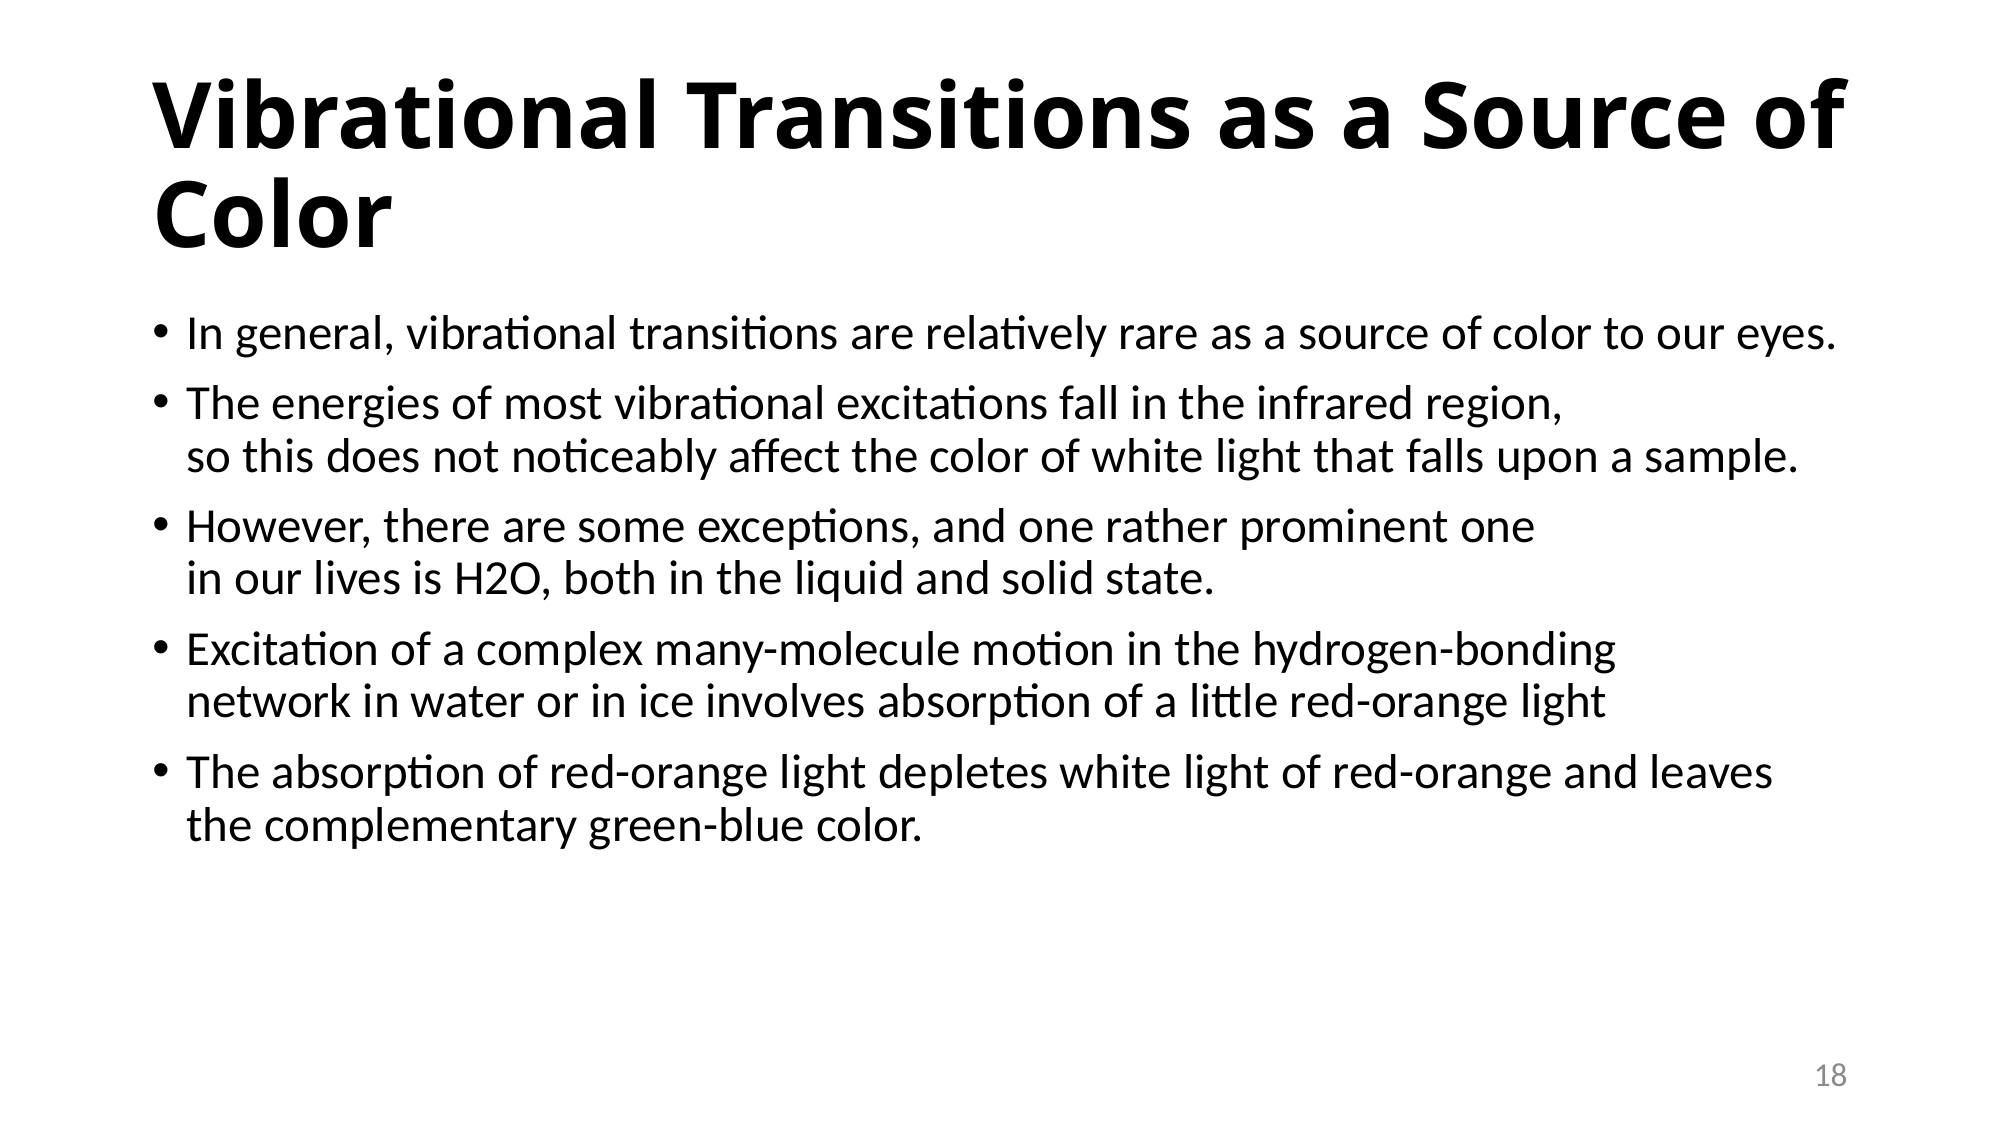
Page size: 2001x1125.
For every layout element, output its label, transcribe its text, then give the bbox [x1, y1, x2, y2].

slide_number 18 [1412, 1042, 1863, 1103]
title Vibrational Transitions as a Source of Color [137, 59, 1863, 278]
list In general, vibrational transitions are relatively rare as a source of color to our eyes. The energies of most vibrational excitations fall in the infrared region, so this does not noticeably affect the color of white light that falls upon a sample. However, there are some exceptions, and one rather prominent one in our lives is H2O, both in the liquid and solid state. Excitation of a complex many-molecule motion in the hydrogen-bonding network in water or in ice involves absorption of a little red-orange light The absorption of red-orange light depletes white light of red-orange and leaves the complementary green-blue color. [137, 299, 1863, 1014]
